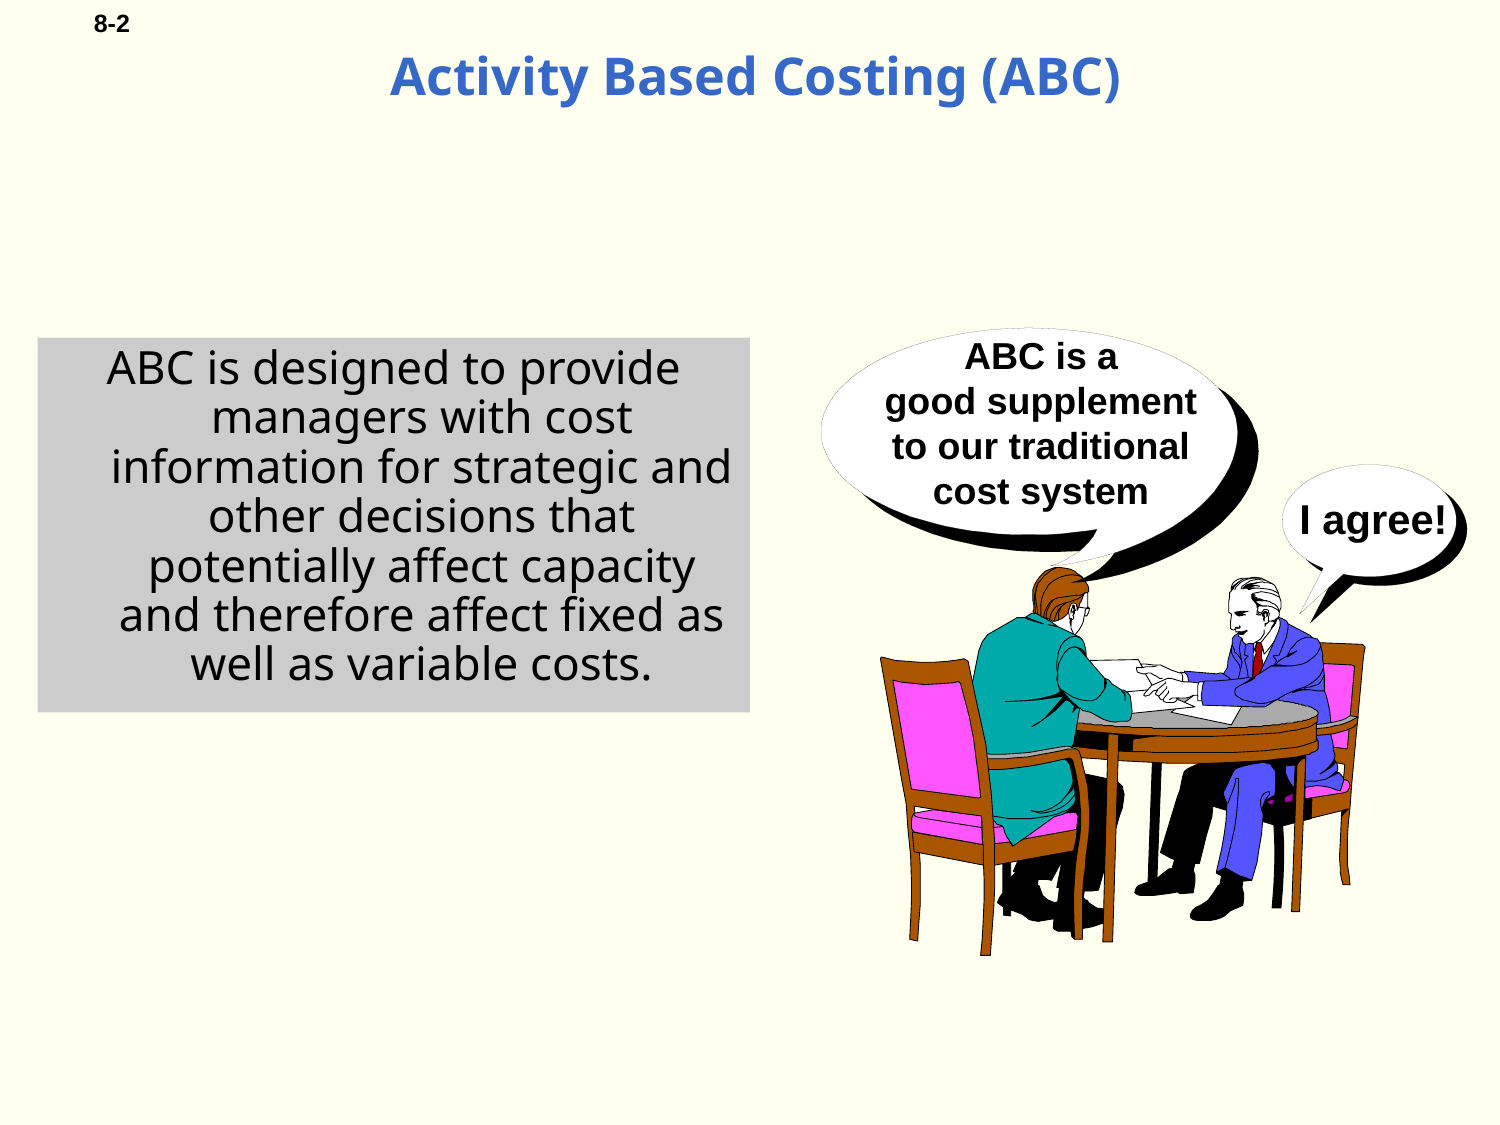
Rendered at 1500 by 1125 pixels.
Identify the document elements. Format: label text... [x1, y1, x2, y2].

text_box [1279, 462, 1476, 626]
list ABC is designed to provide managers with cost information for strategic and other decisions that potentially affect capacity and therefore affect fixed as well as variable costs. [37, 337, 751, 713]
title Activity Based Costing (ABC) [24, 12, 1488, 138]
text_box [865, 596, 1381, 971]
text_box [815, 324, 1276, 588]
